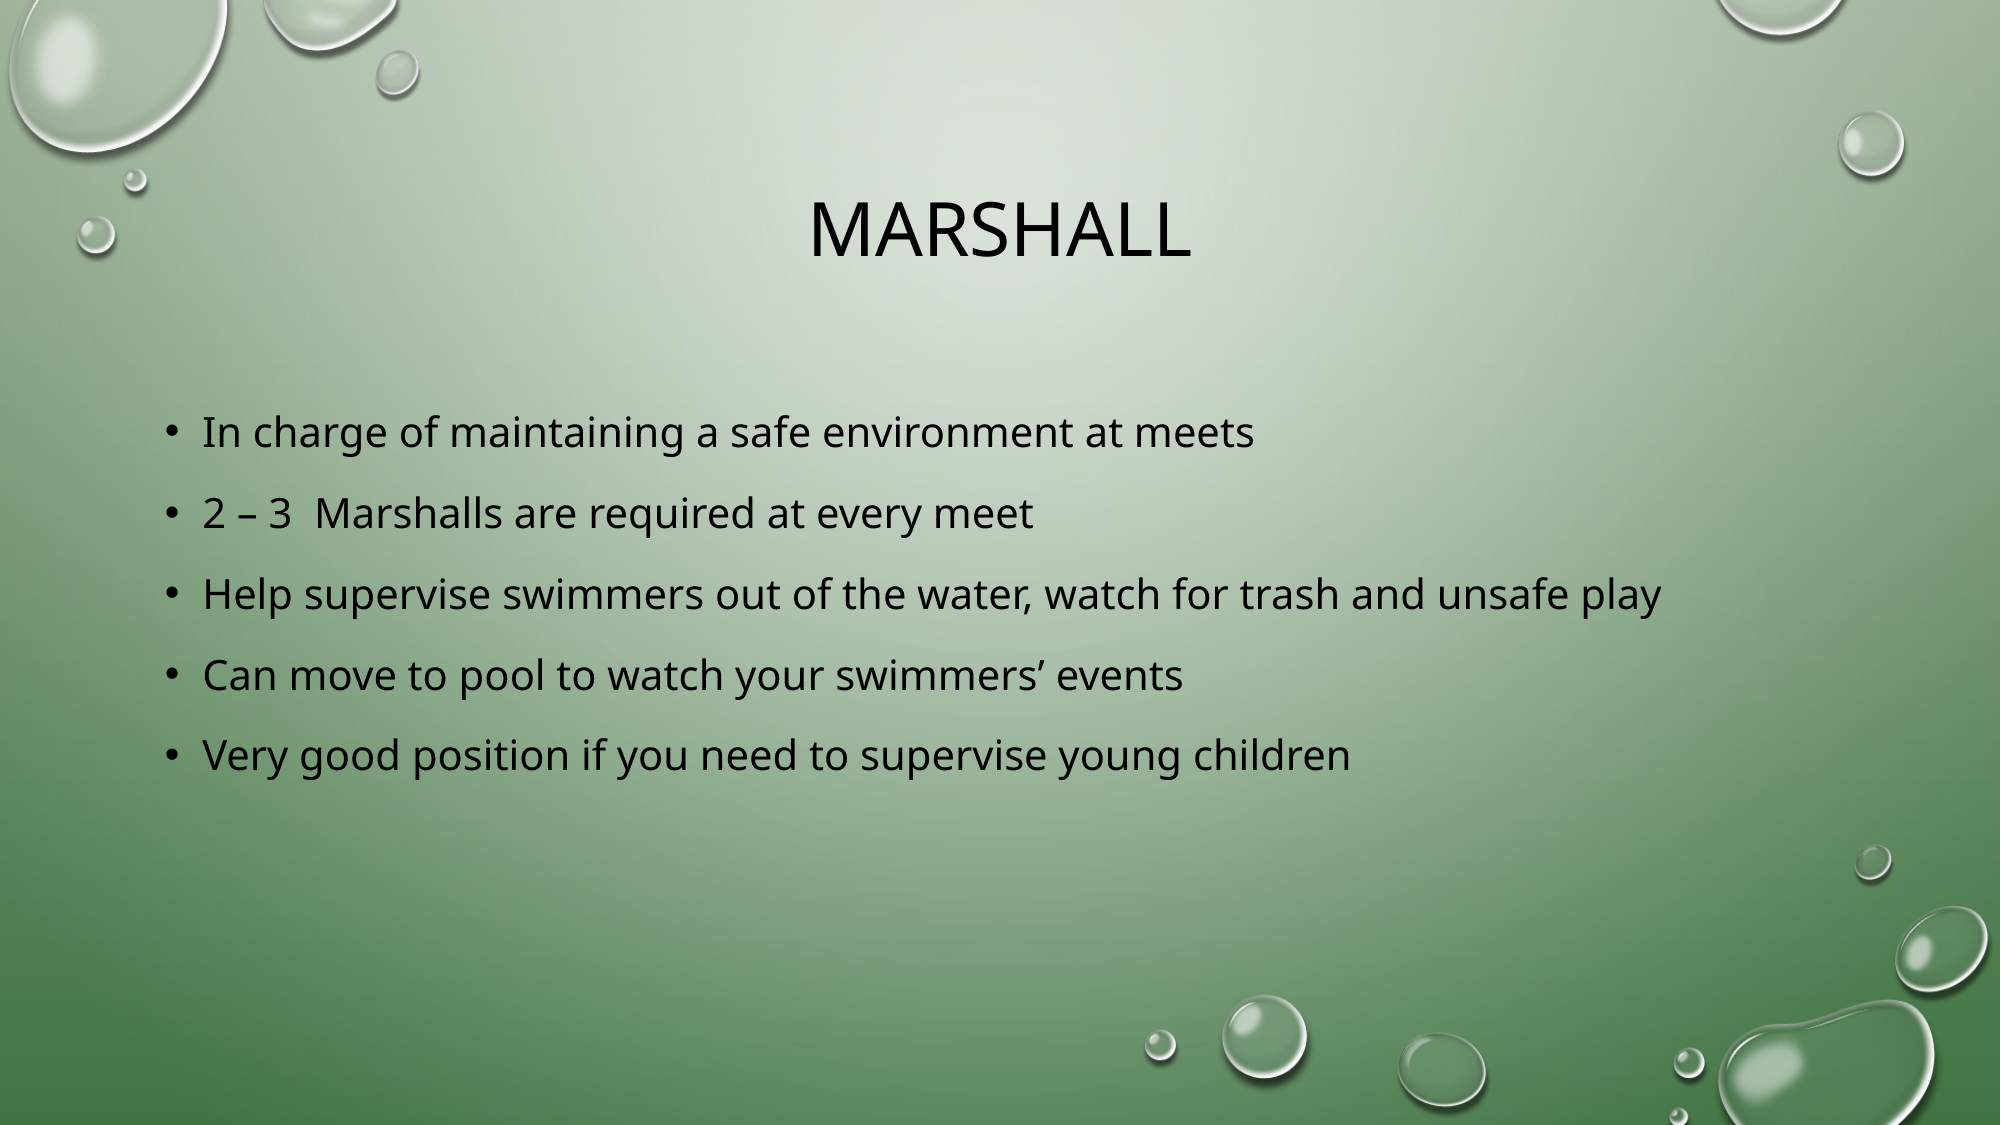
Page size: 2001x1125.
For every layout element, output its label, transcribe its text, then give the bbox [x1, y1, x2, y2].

title marshall [149, 101, 1851, 364]
list In charge of maintaining a safe environment at meets 2 – 3 Marshalls are required at every meet Help supervise swimmers out of the water, watch for trash and unsafe play Can move to pool to watch your swimmers’ events Very good position if you need to supervise young children [149, 388, 1850, 950]
picture [0, 0, 2000, 1125]
